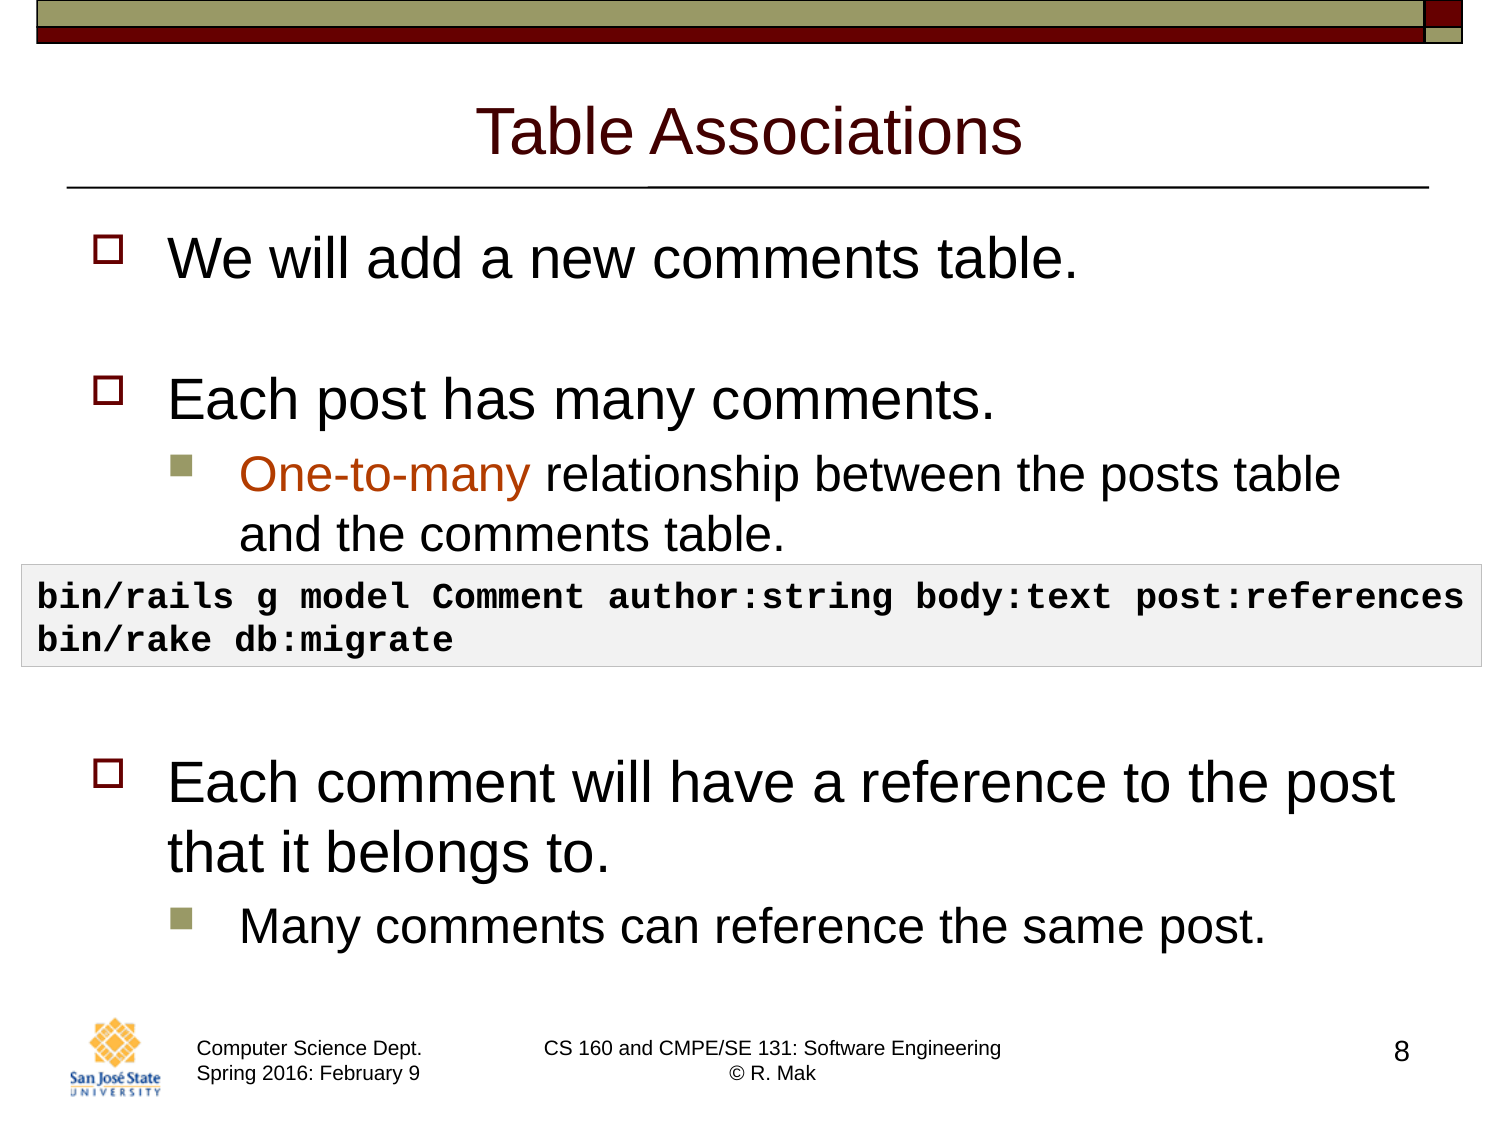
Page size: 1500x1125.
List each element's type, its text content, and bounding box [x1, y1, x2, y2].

picture [60, 1012, 166, 1112]
list We will add a new comments table. Each post has many comments. One-to-many relationship between the posts table and the comments table. Each comment will have a reference to the post that it belongs to. Many comments can reference the same post. [75, 667, 1425, 1006]
text_box bin/rails g model Comment author:string body:text post:references bin/rake db:migrate [21, 564, 1482, 667]
list We will add a new comments table. Each post has many comments. One-to-many relationship between the posts table and the comments table. Each comment will have a reference to the post that it belongs to. Many comments can reference the same post. [75, 212, 1425, 564]
title Table Associations [75, 67, 1425, 175]
slide_number 8 [1112, 1025, 1425, 1100]
